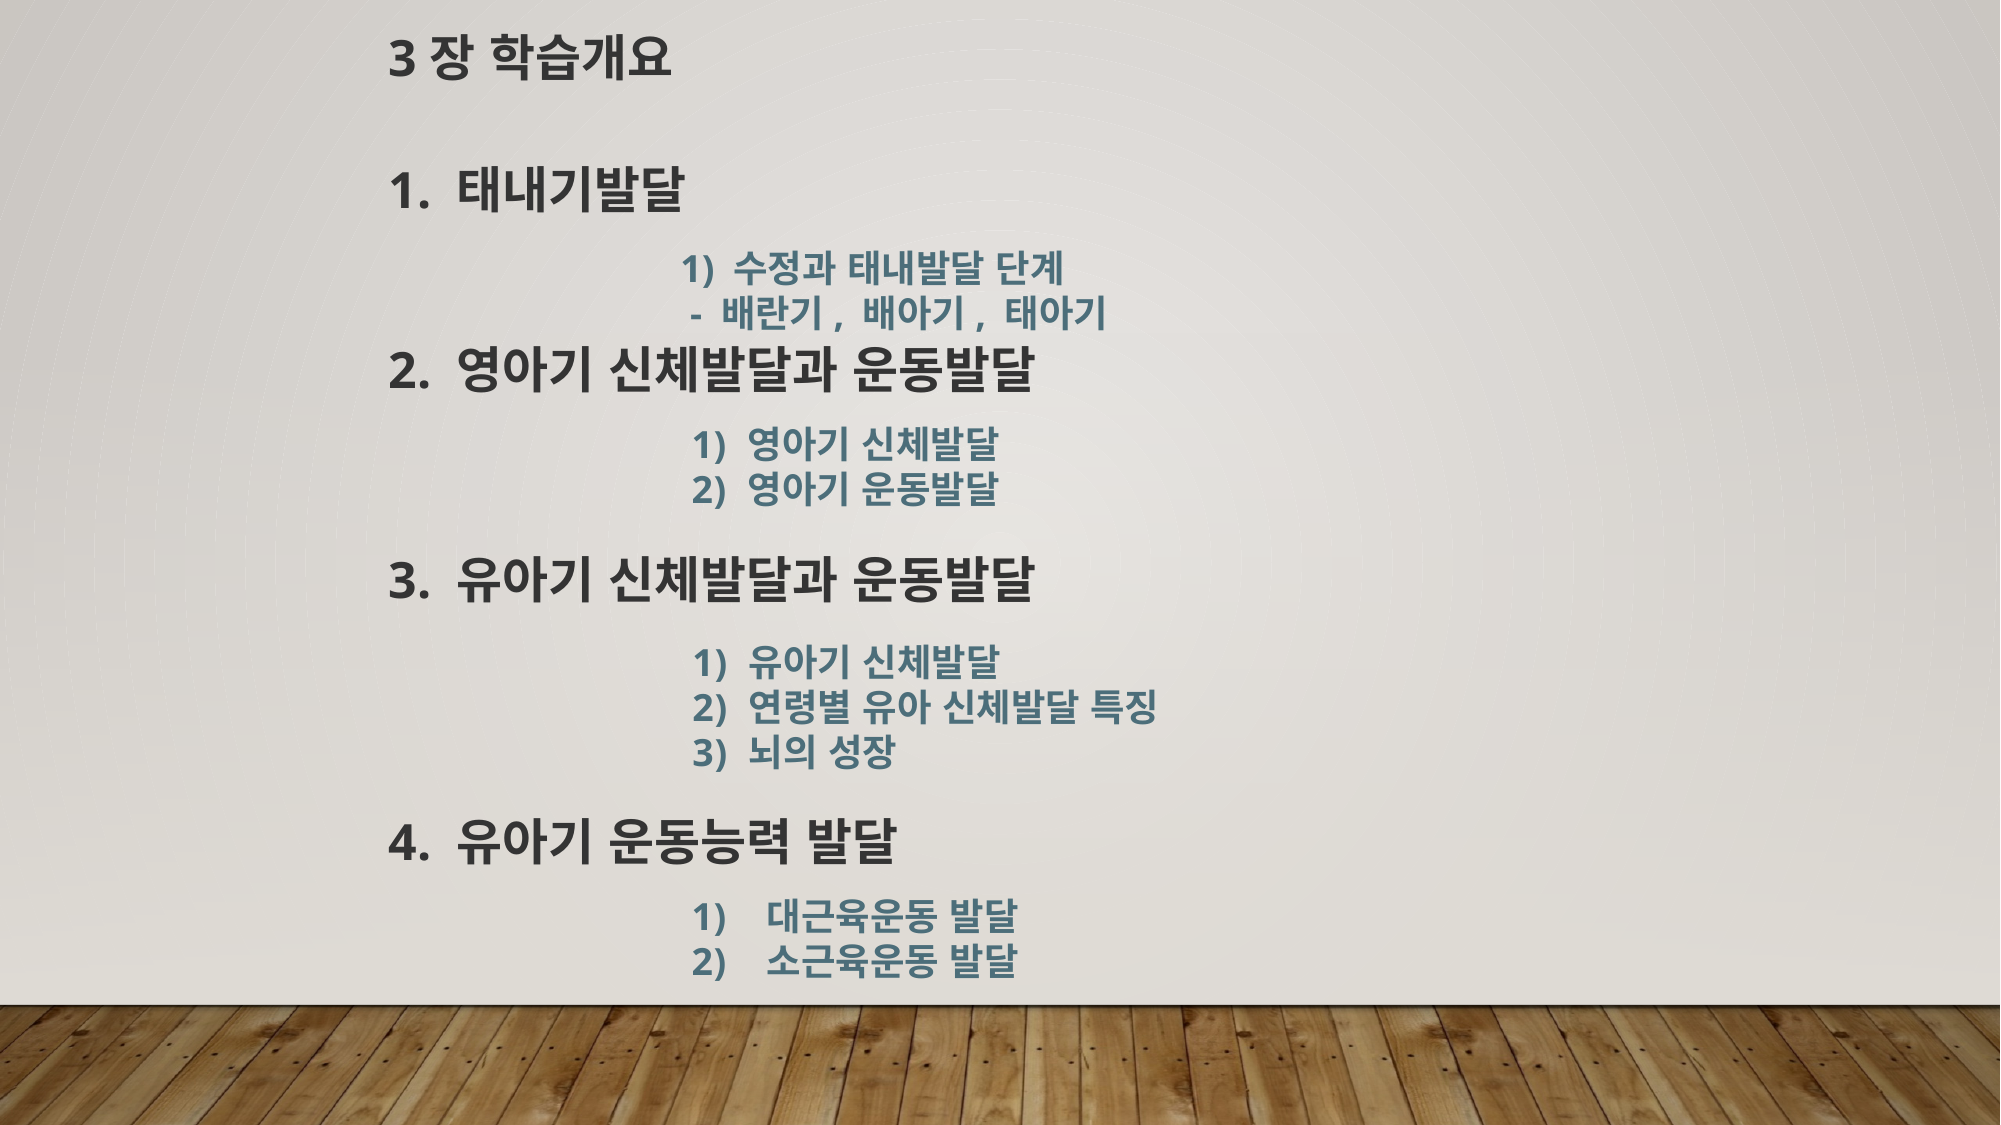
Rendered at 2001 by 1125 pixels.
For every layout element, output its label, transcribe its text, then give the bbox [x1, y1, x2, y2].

text_box 대근육운동 발달 소근육운동 발달 [676, 885, 1378, 990]
text_box 유아기 신체발달 연령별 유아 신체발달 특징 뇌의 성장 [677, 586, 1379, 782]
picture [0, 1005, 2000, 1125]
text_box 3장 학습개요 [374, 19, 1331, 94]
text_box 1. 태내기발달 2. 영아기 신체발달과 운동발달 3. 유아기 신체발달과 운동발달 4. 유아기 운동능력 발달 [374, 151, 1526, 939]
text_box 영아기 신체발달 영아기 운동발달 [676, 414, 1378, 519]
text_box 1) 수정과 태내발달 단계 - 배란기, 배아기, 태아기 [665, 237, 1367, 343]
